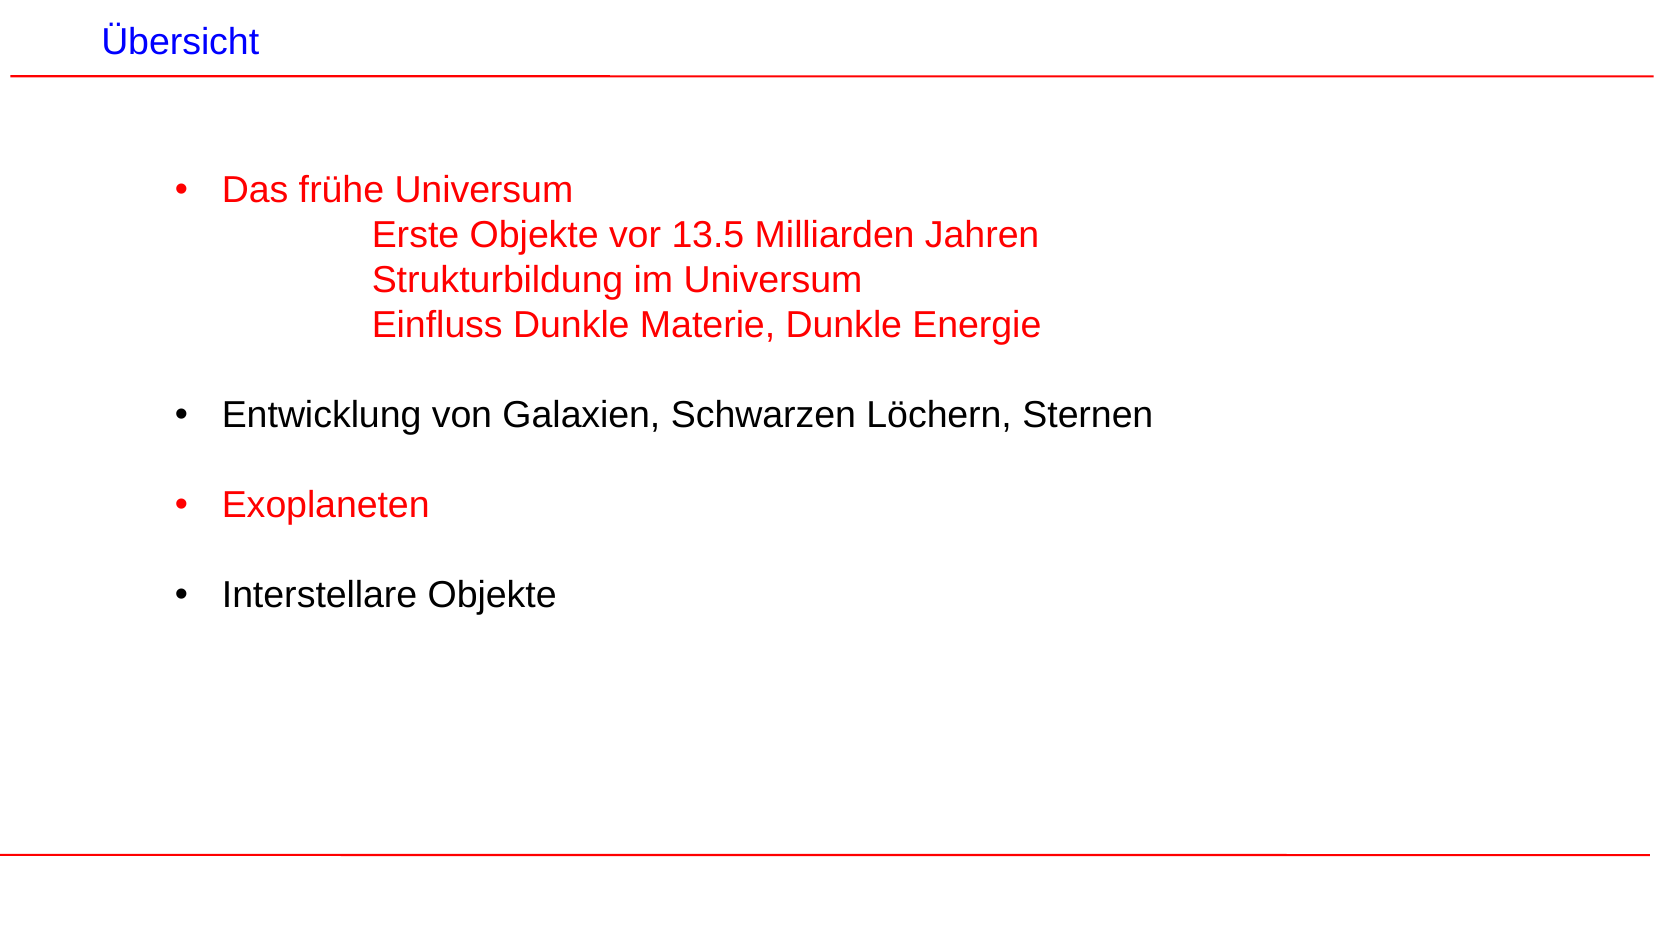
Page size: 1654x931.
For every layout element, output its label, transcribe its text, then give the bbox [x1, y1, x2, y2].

text_box Übersicht [86, 9, 275, 70]
text_box Das frühe Universum Erste Objekte vor 13.5 Milliarden Jahren Strukturbildung im Universum Einfluss Dunkle Materie, Dunkle Energie Entwicklung von Galaxien, Schwarzen Löchern, Sternen Exoplaneten Interstellare Objekte [85, 158, 1480, 623]
